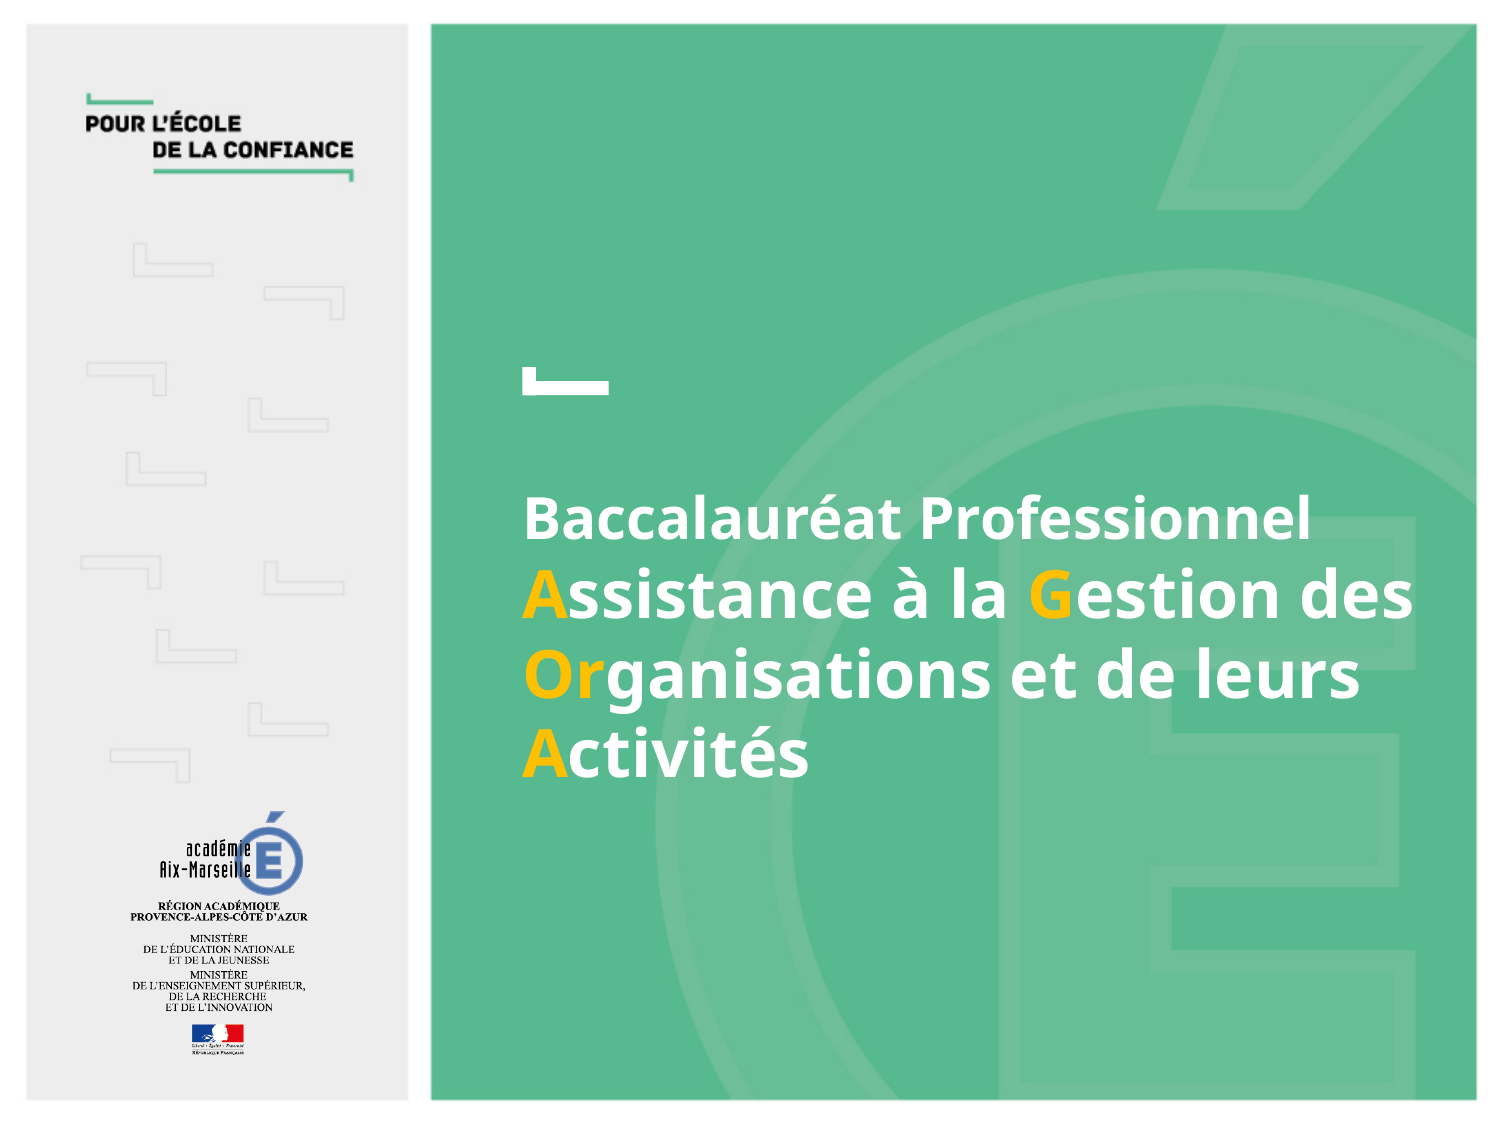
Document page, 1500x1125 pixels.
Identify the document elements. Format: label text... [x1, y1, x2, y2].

title Baccalauréat Professionnel Assistance à la Gestion des Organisations et de leurs Activités [506, 485, 1463, 788]
picture [0, 0, 1500, 1125]
